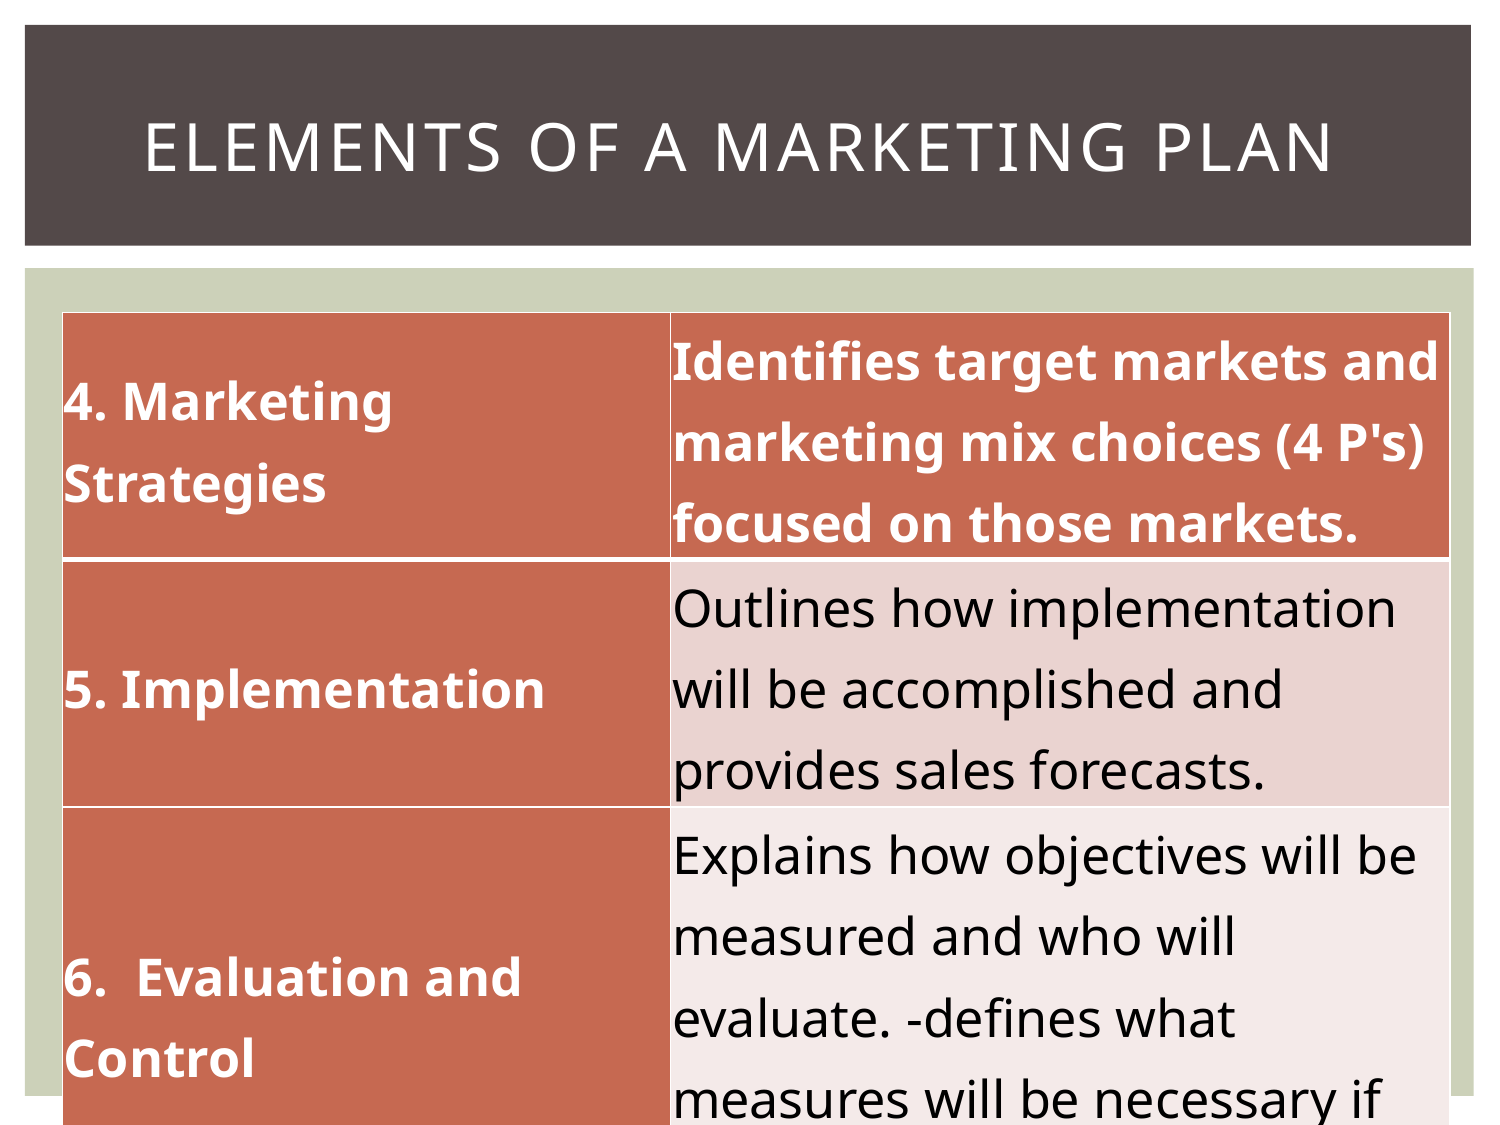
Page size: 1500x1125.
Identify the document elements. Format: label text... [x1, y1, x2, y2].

table_cell 6. Evaluation and Control [63, 808, 670, 1125]
table_cell Outlines how implementation will be accomplished and provides sales forecasts. [671, 562, 1449, 806]
table_header 4. Marketing Strategies [63, 313, 670, 557]
table_cell 5. Implementation [63, 562, 670, 806]
table_header Identifies target markets and marketing mix choices (4 P's) focused on those markets. [671, 313, 1449, 557]
table_cell Explains how objectives will be measured and who will evaluate. -defines what measures will be necessary if objectives not met. [671, 808, 1449, 1125]
title Elements of a Marketing Plan [62, 58, 1438, 232]
